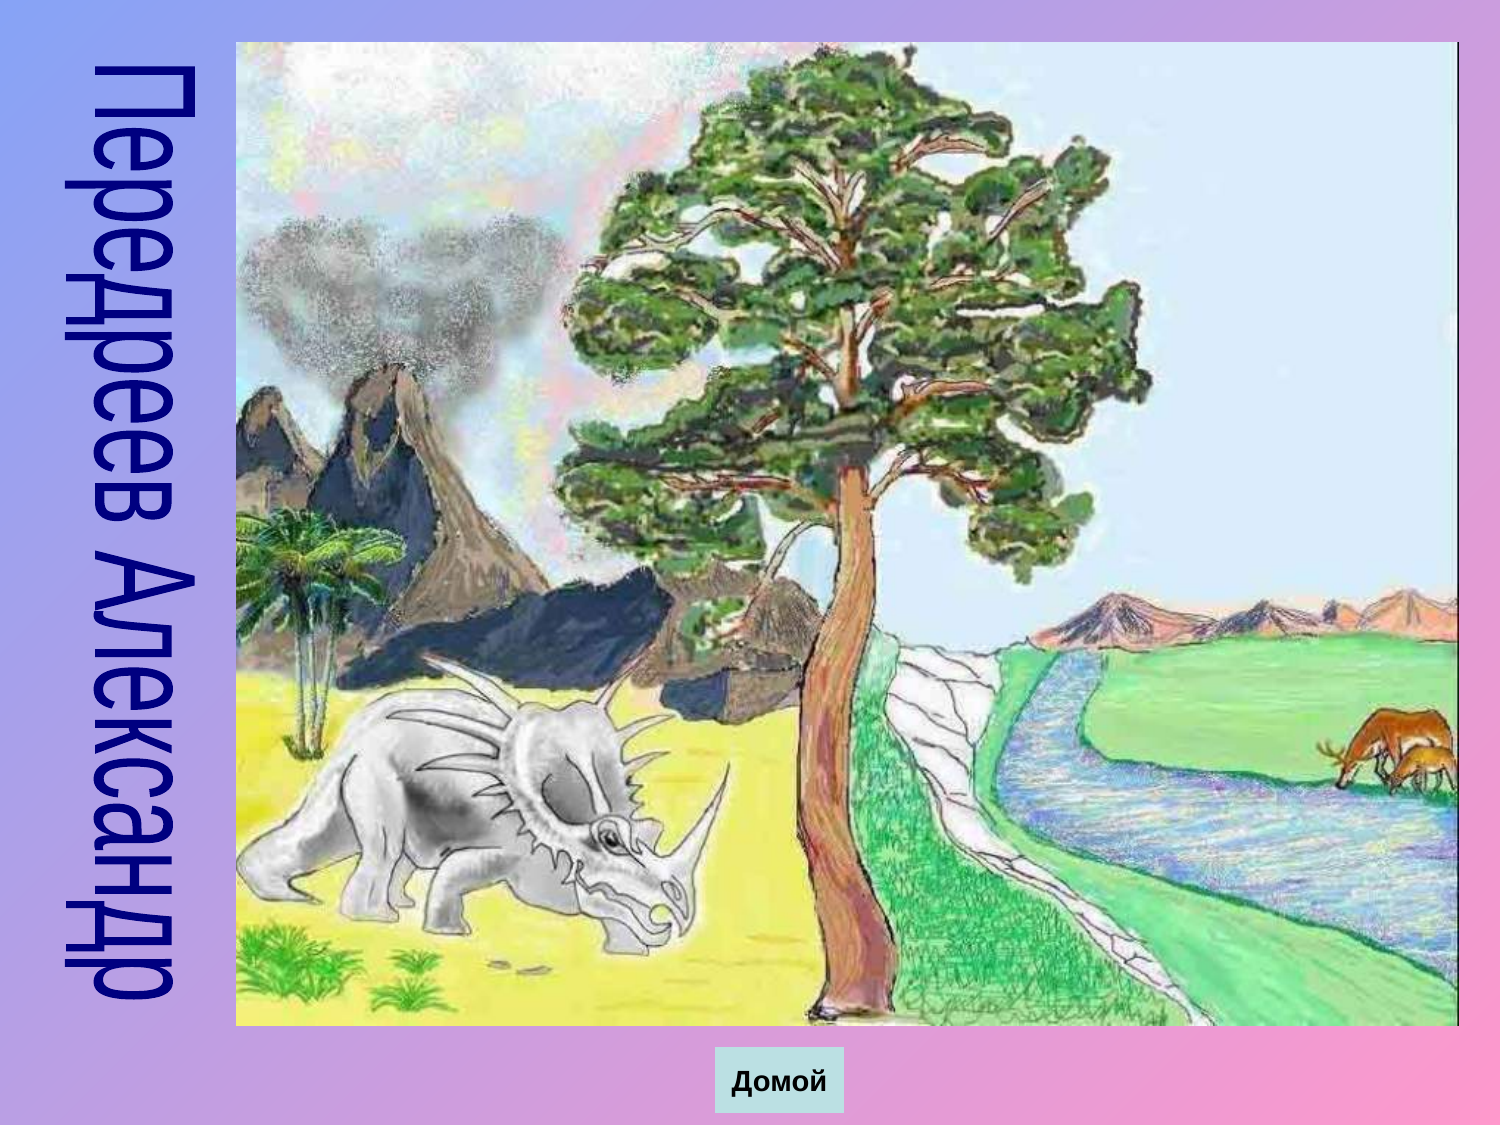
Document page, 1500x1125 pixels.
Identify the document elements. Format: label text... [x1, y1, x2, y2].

text_box Домой [714, 1046, 845, 1114]
picture [236, 42, 1460, 1026]
